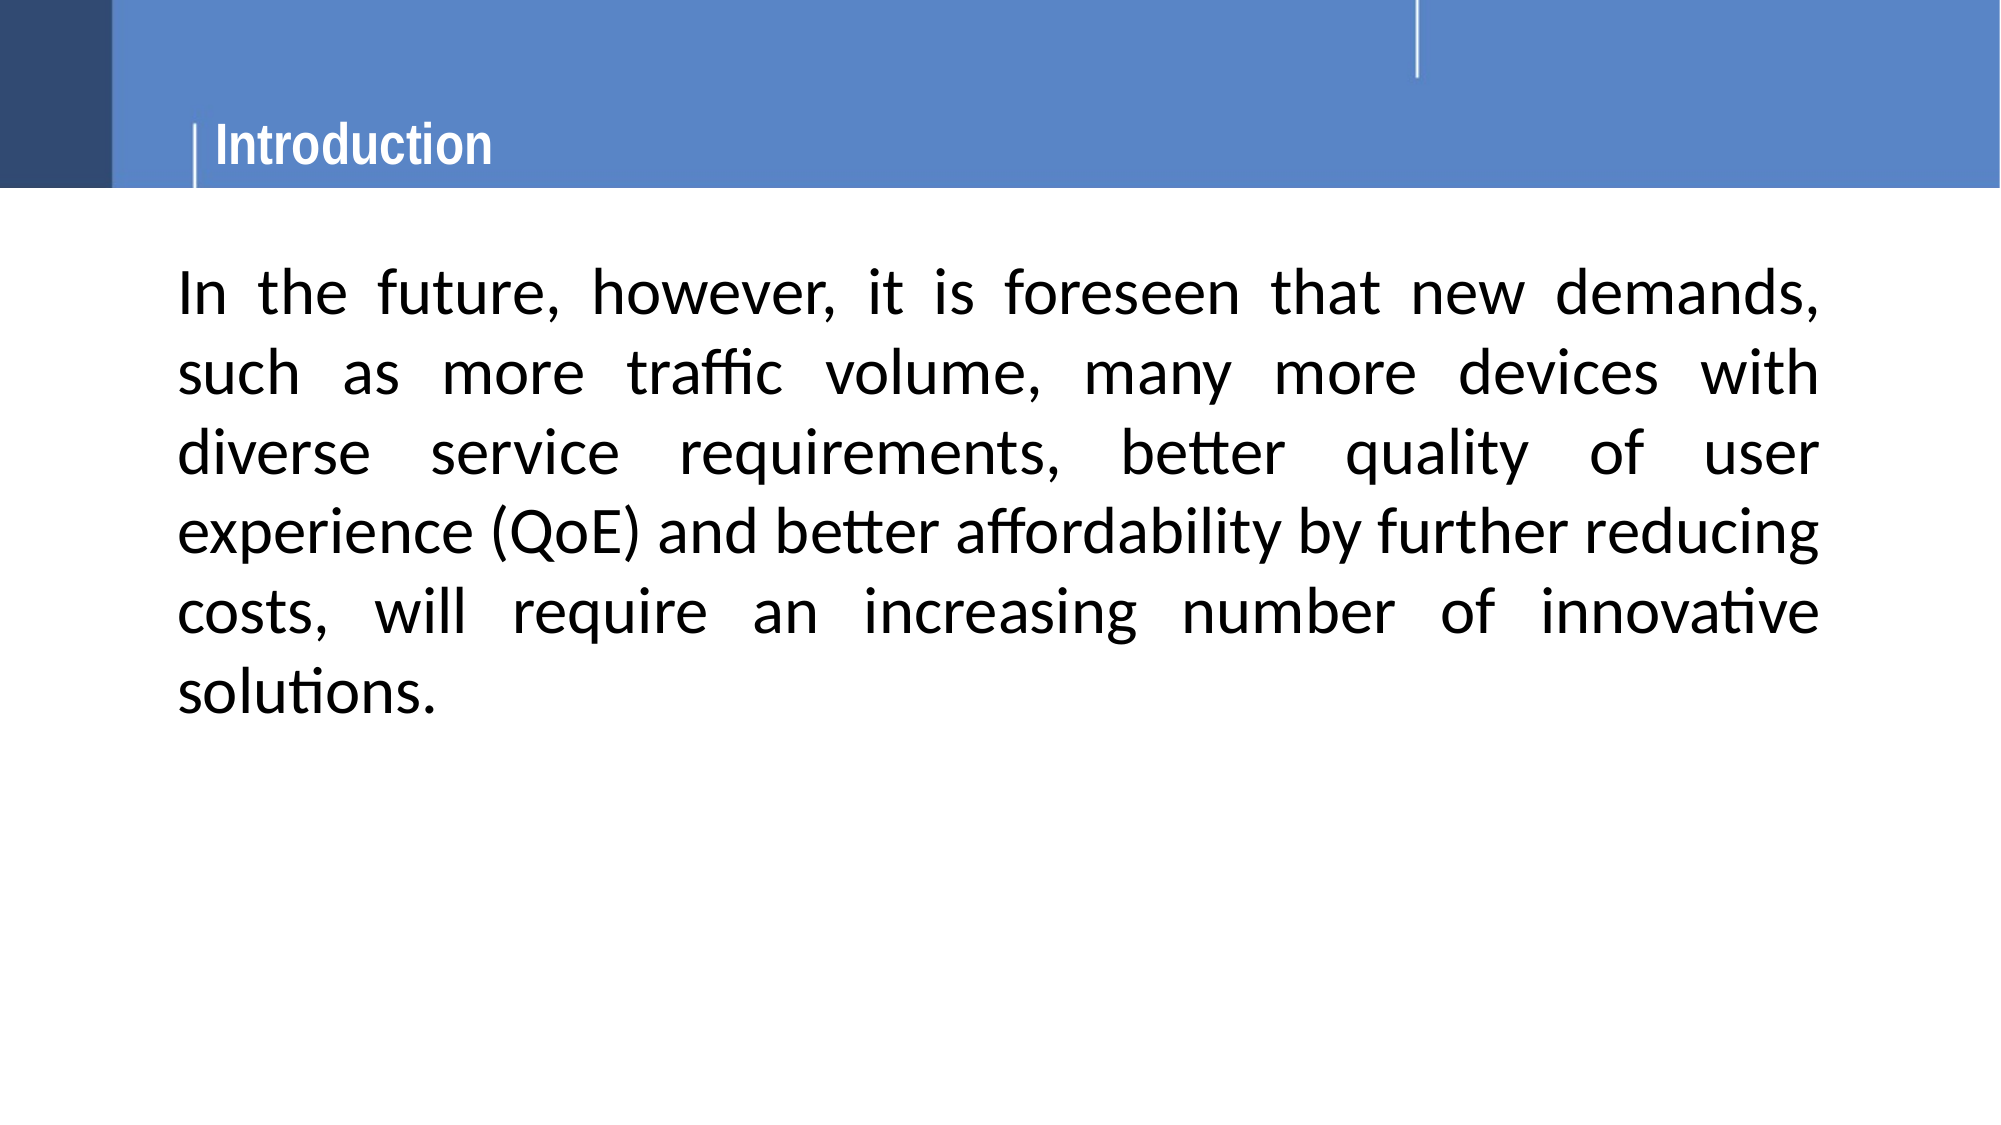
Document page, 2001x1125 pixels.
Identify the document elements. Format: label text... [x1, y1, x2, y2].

text_box In the future, however, it is foreseen that new demands, such as more traffic volume, many more devices with diverse service requirements, better quality of user experience (QoE) and better affordability by further reducing costs, will require an increasing number of innovative solutions. [162, 240, 1837, 735]
picture [0, 0, 2000, 188]
